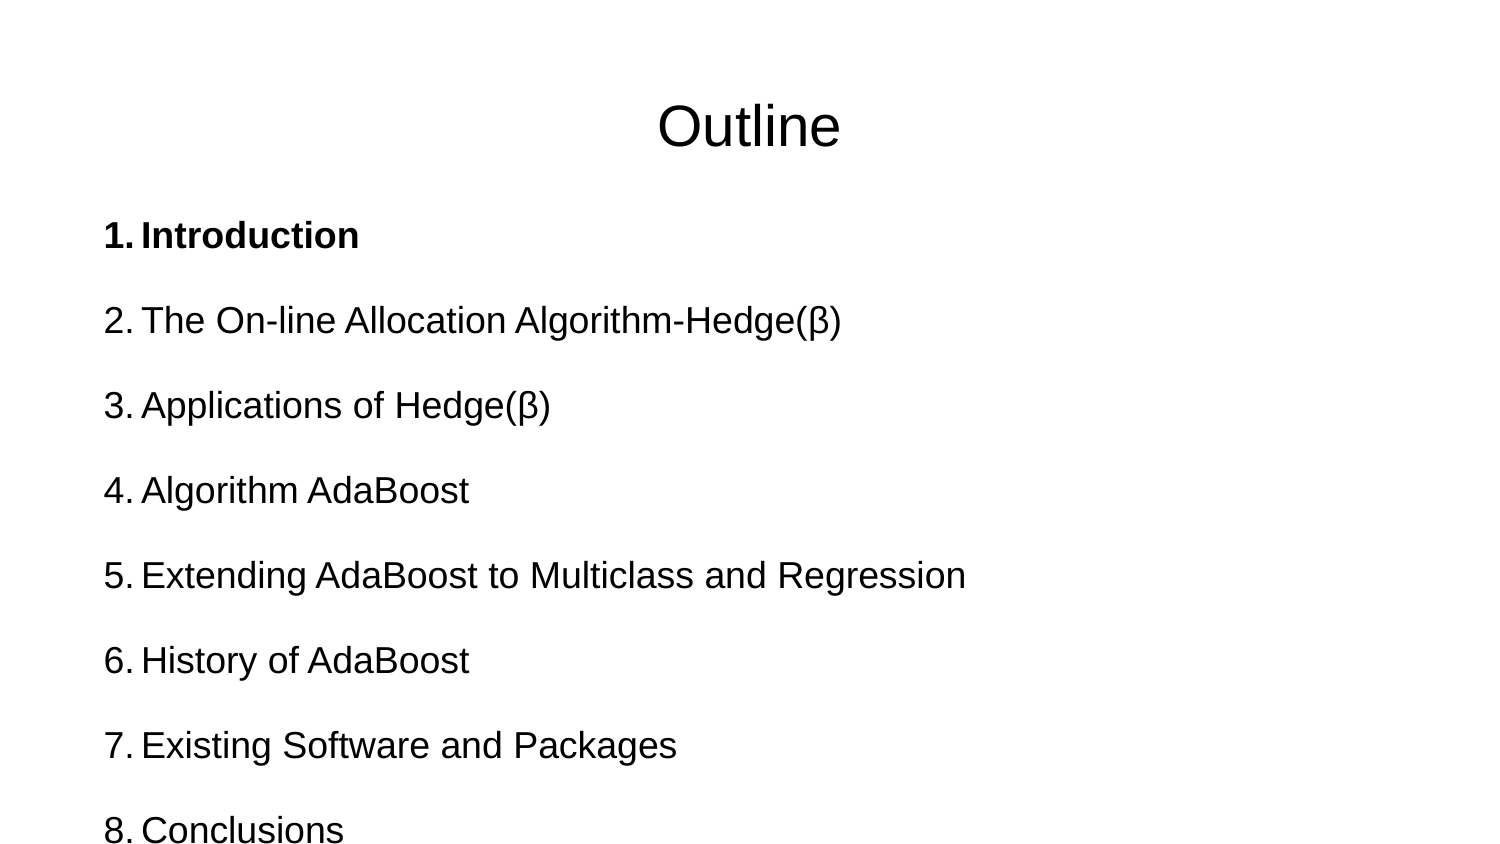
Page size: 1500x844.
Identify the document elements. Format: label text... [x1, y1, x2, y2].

list Introduction The On-line Allocation Algorithm-Hedge(β) Applications of Hedge(β) Algorithm AdaBoost Extending AdaBoost to Multiclass and Regression History of AdaBoost Existing Software and Packages Conclusions [51, 189, 1449, 750]
title Outline [51, 72, 1449, 167]
